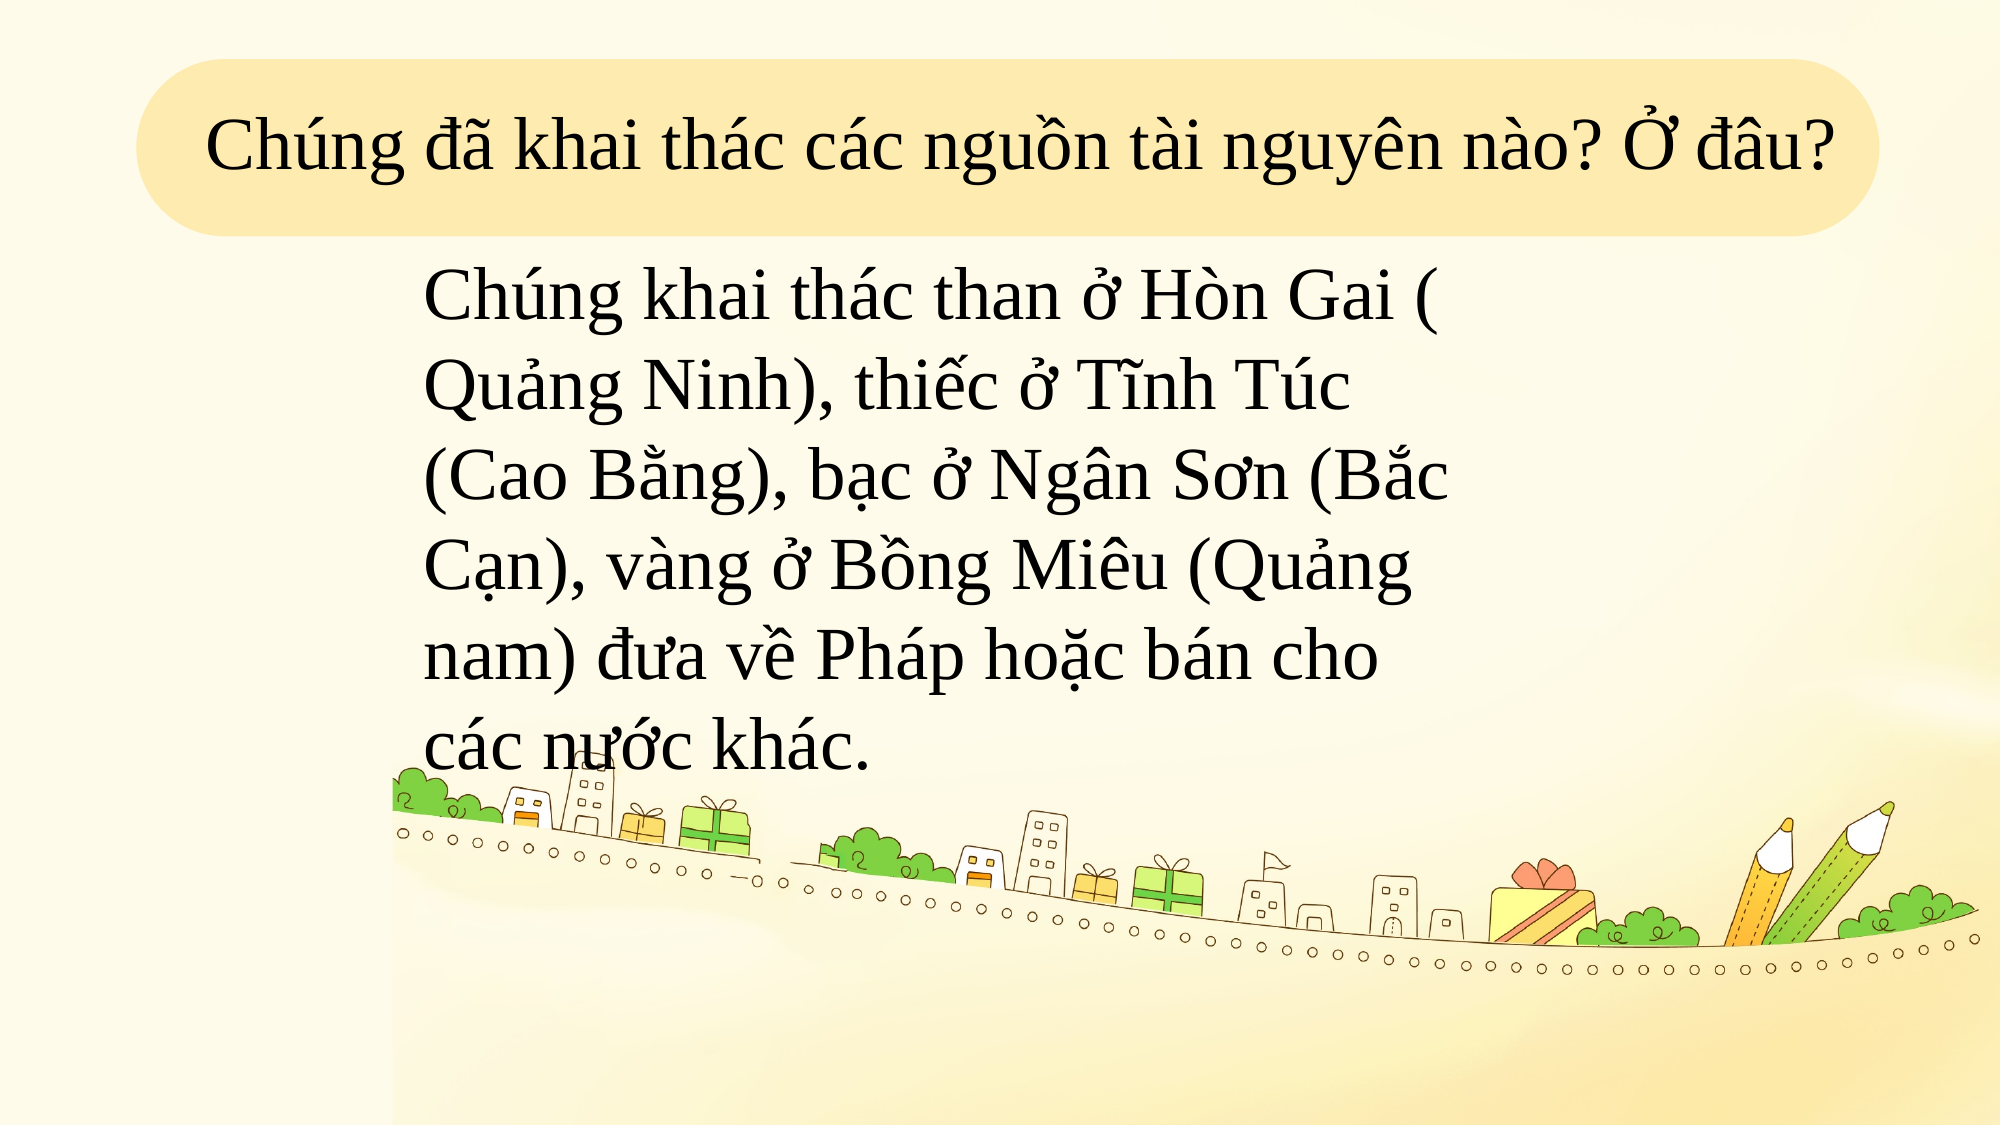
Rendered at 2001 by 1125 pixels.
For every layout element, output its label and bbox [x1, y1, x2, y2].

text_box [0, 0, 2000, 1125]
